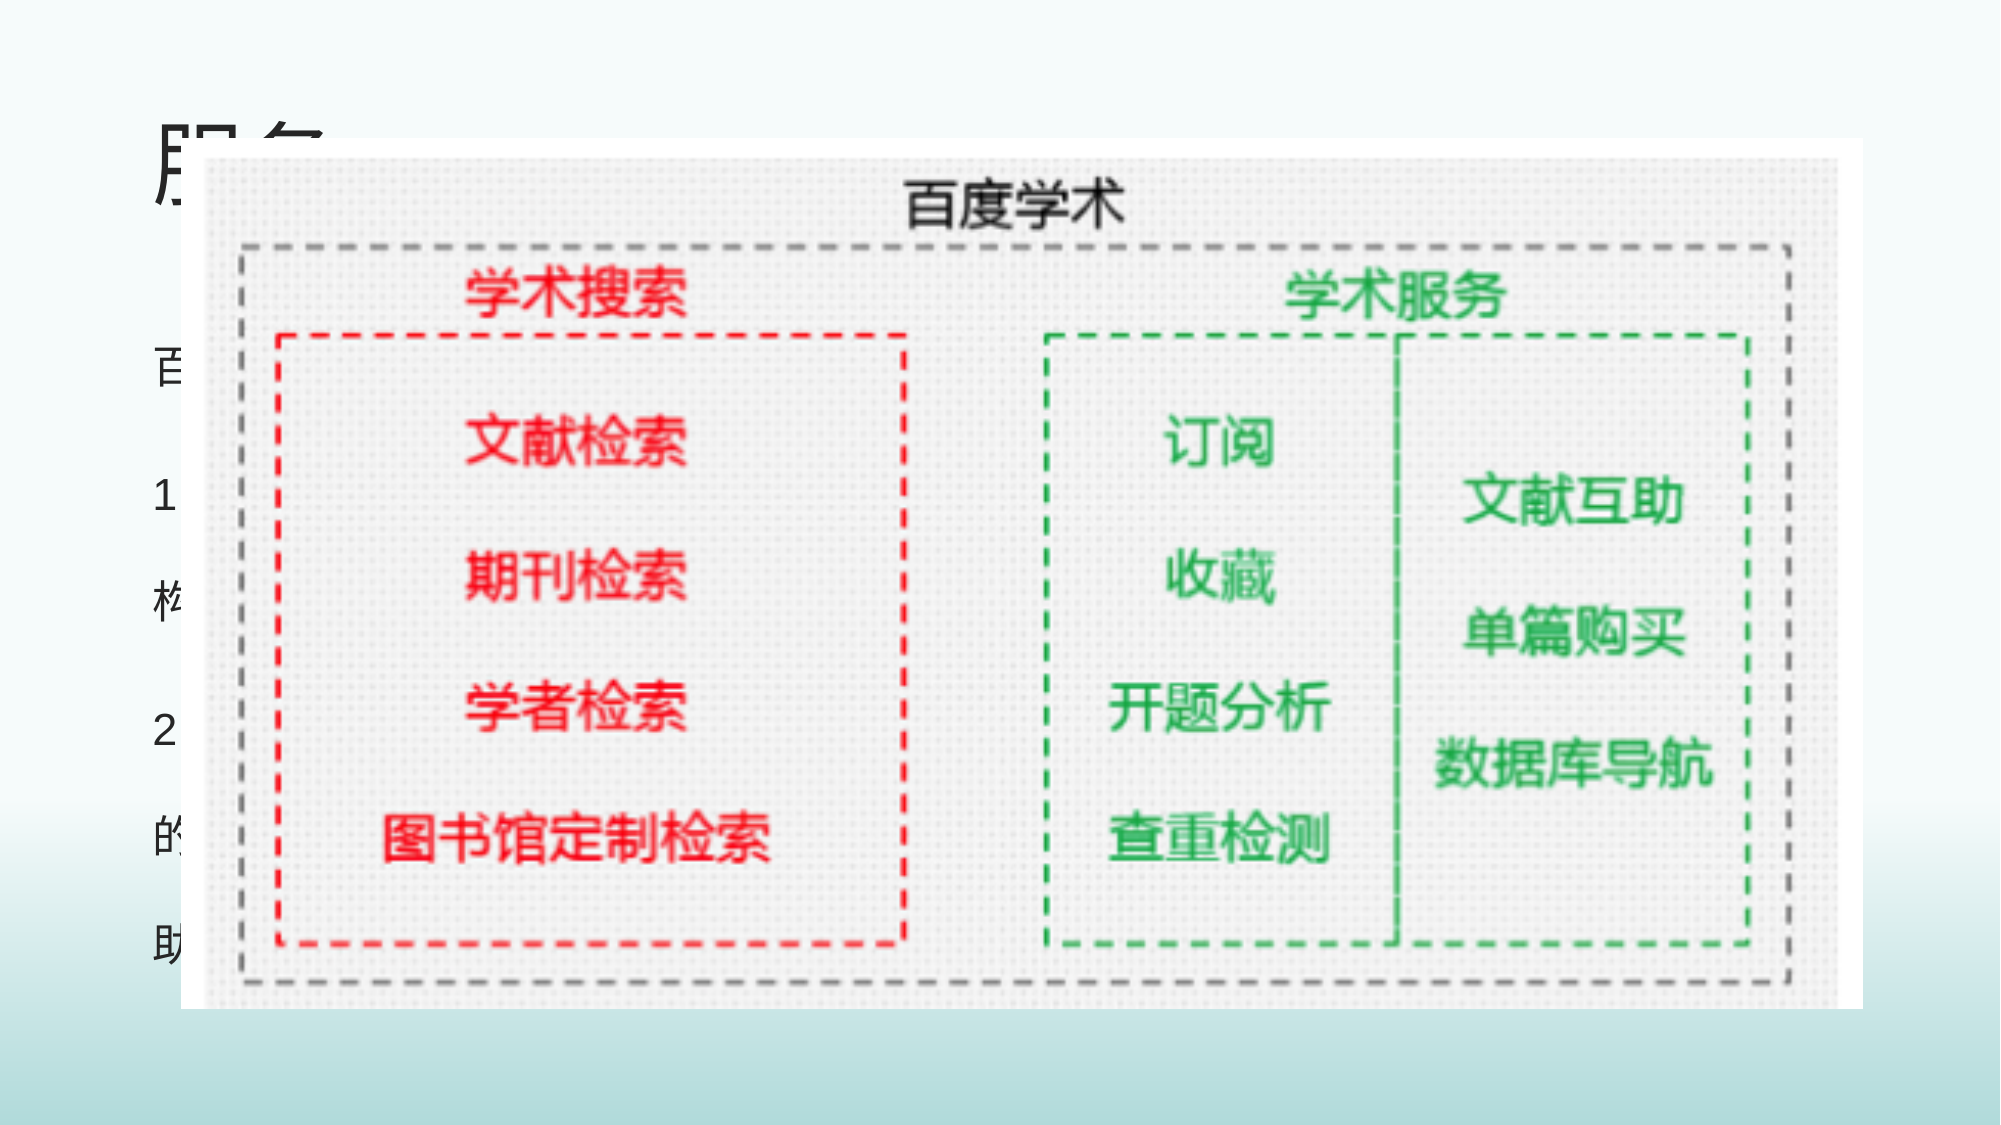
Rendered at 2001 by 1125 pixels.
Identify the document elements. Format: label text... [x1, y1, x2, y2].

title 服务 [137, 59, 1863, 277]
list 百度学术目前提供以下两大类服务： 1. 学术搜索：支持用户进行文献、期刊、学者三类内容的检索，并支持高校&科研机构图书馆定制版学术搜索。 2. 学术服务：支持用户“订阅”感兴趣的关键词、“收藏”有价值的文献、对所研究的方向做“开题分析”、进行毕业论文“查重”、通过“单篇购买”或者“文献互助”的方式获取所需文献、在首页设置常用数据库方便直接访问。 [137, 277, 181, 992]
picture [181, 138, 1863, 1009]
